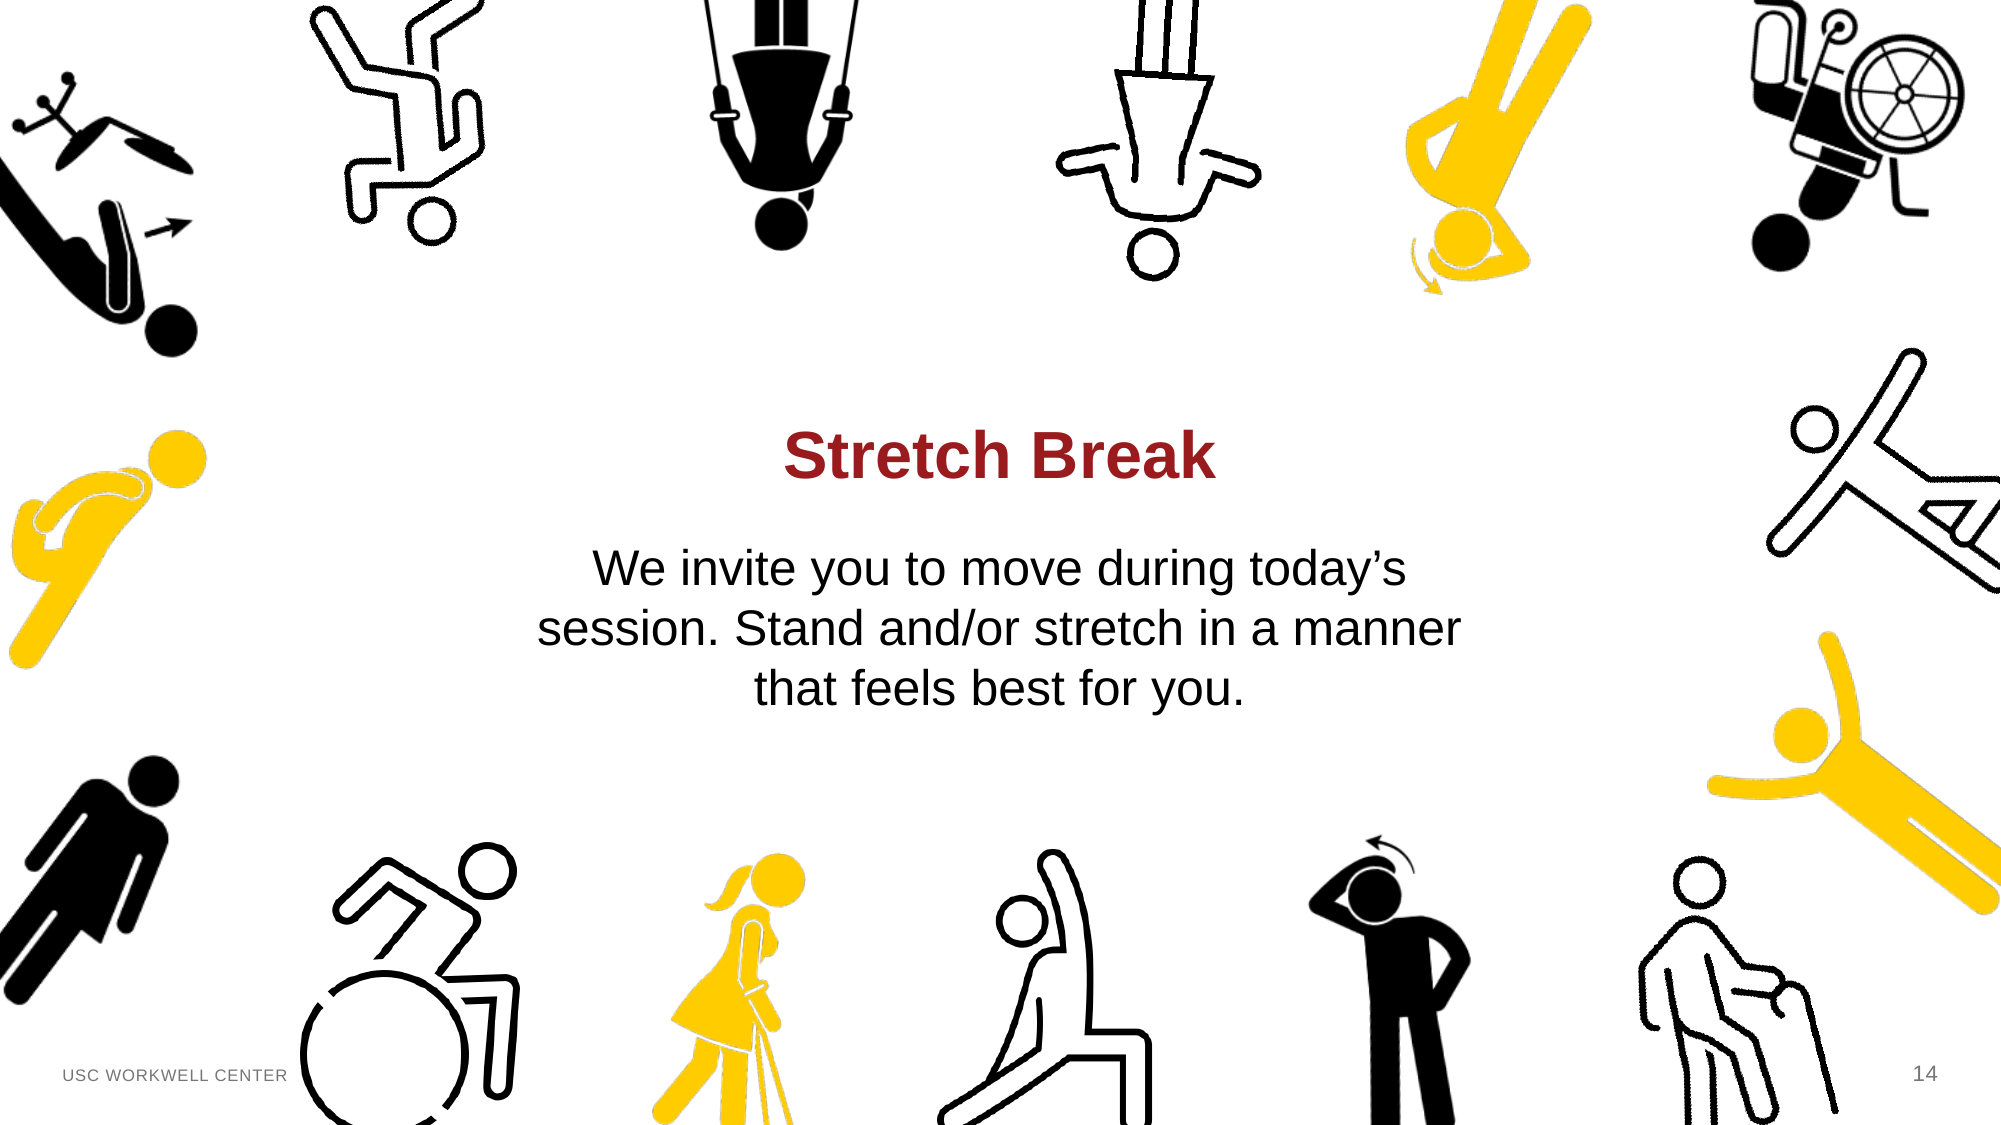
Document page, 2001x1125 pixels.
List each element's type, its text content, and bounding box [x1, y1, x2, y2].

picture [0, 0, 1200, 1125]
text_box Stretch Break [597, 403, 1403, 499]
text_box We invite you to move during today’s session. Stand and/or stretch in a manner that feels best for you. [482, 527, 1517, 723]
picture [992, 0, 2001, 1125]
